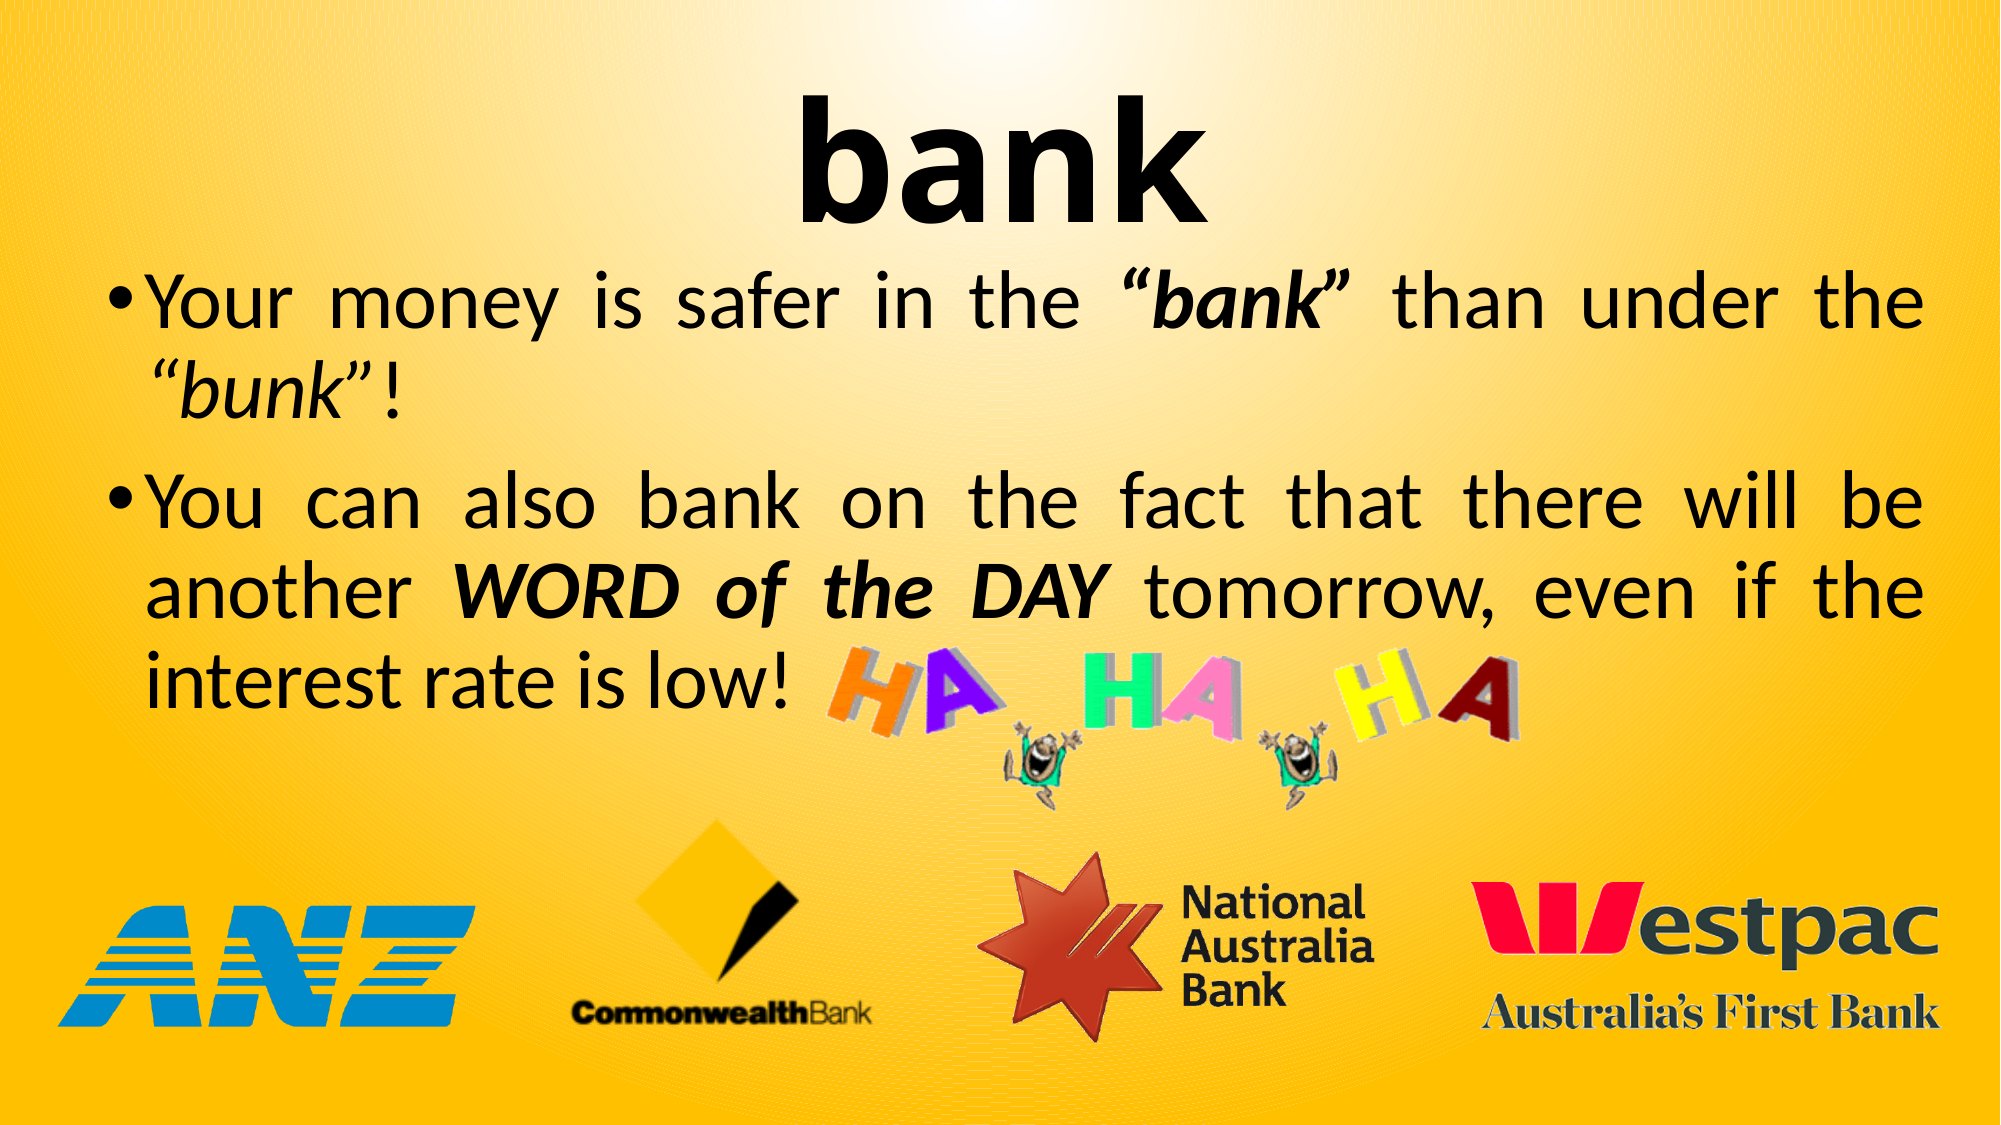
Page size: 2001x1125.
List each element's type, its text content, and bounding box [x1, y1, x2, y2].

list Your money is safer in the “bank” than under the “bunk”! You can also bank on the fact that there will be another WORD of the DAY tomorrow, even if the interest rate is low! [91, 249, 1942, 1114]
picture [55, 905, 291, 1027]
picture [266, 905, 478, 1027]
picture [1470, 882, 1942, 1029]
title bank [137, 59, 1863, 249]
picture [963, 838, 1387, 1056]
picture [555, 601, 1566, 1094]
